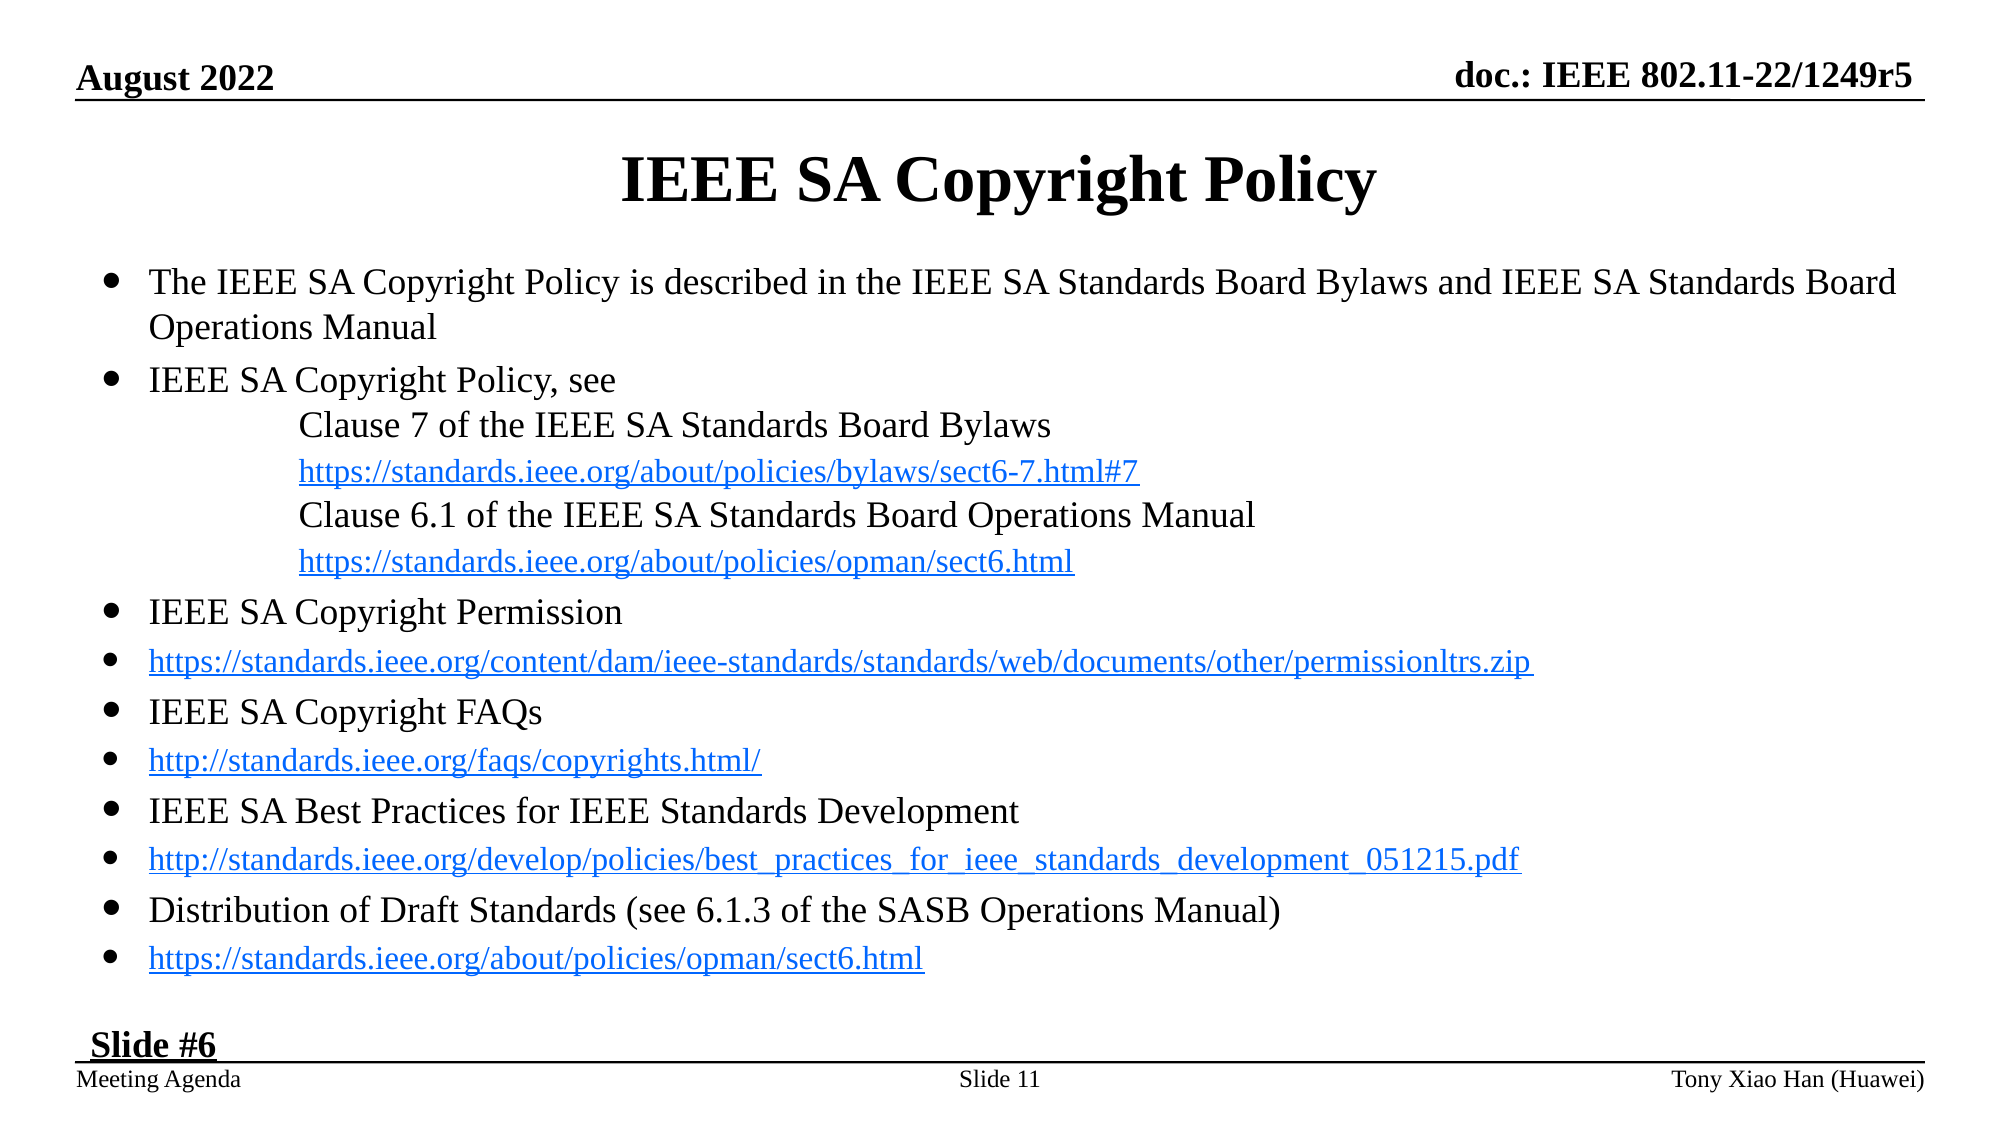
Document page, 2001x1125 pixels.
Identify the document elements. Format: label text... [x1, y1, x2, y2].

list The IEEE SA Copyright Policy is described in the IEEE SA Standards Board Bylaws and IEEE SA Standards Board Operations Manual IEEE SA Copyright Policy, see Clause 7 of the IEEE SA Standards Board Bylaws https://standards.ieee.org/about/policies/bylaws/sect6-7.html#7 Clause 6.1 of the IEEE SA Standards Board Operations Manual https://standards.ieee.org/about/policies/opman/sect6.html IEEE SA Copyright Permission https://standards.ieee.org/content/dam/ieee-standards/standards/web/documents/other/permissionltrs.zip IEEE SA Copyright FAQs http://standards.ieee.org/faqs/copyrights.html/ IEEE SA Best Practices for IEEE Standards Development http://standards.ieee.org/develop/policies/best_practices_for_ieee_standards_development_051215.pdf Distribution of Draft Standards (see 6.1.3 of the SASB Operations Manual) https://standards.ieee.org/about/policies/opman/sect6.html [75, 249, 1925, 1013]
text_box Slide #6 [75, 1012, 232, 1073]
text_box IEEE SA Copyright Policy [362, 87, 1638, 263]
